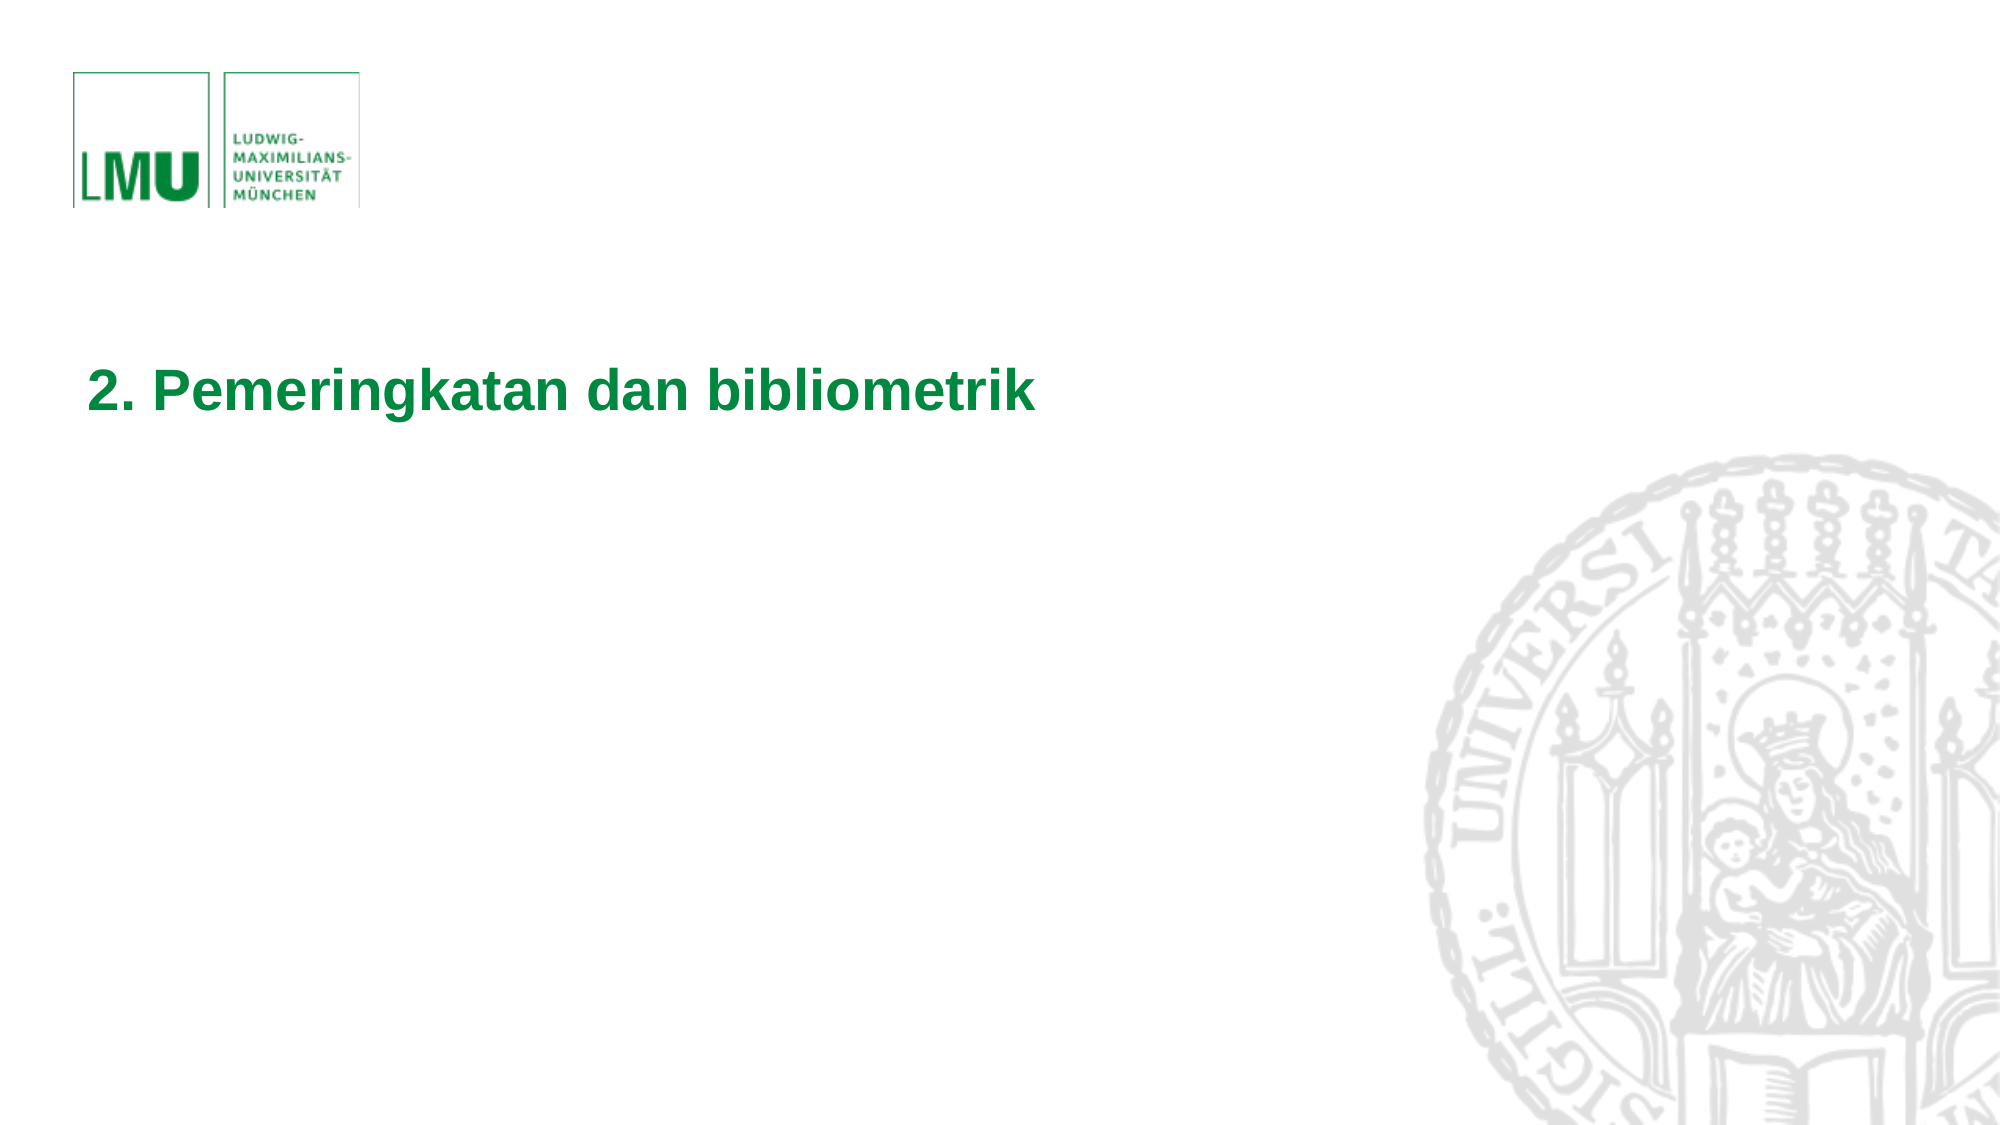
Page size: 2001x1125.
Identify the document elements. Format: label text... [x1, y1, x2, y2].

title 2. Pemeringkatan dan bibliometrik [73, 352, 1255, 586]
